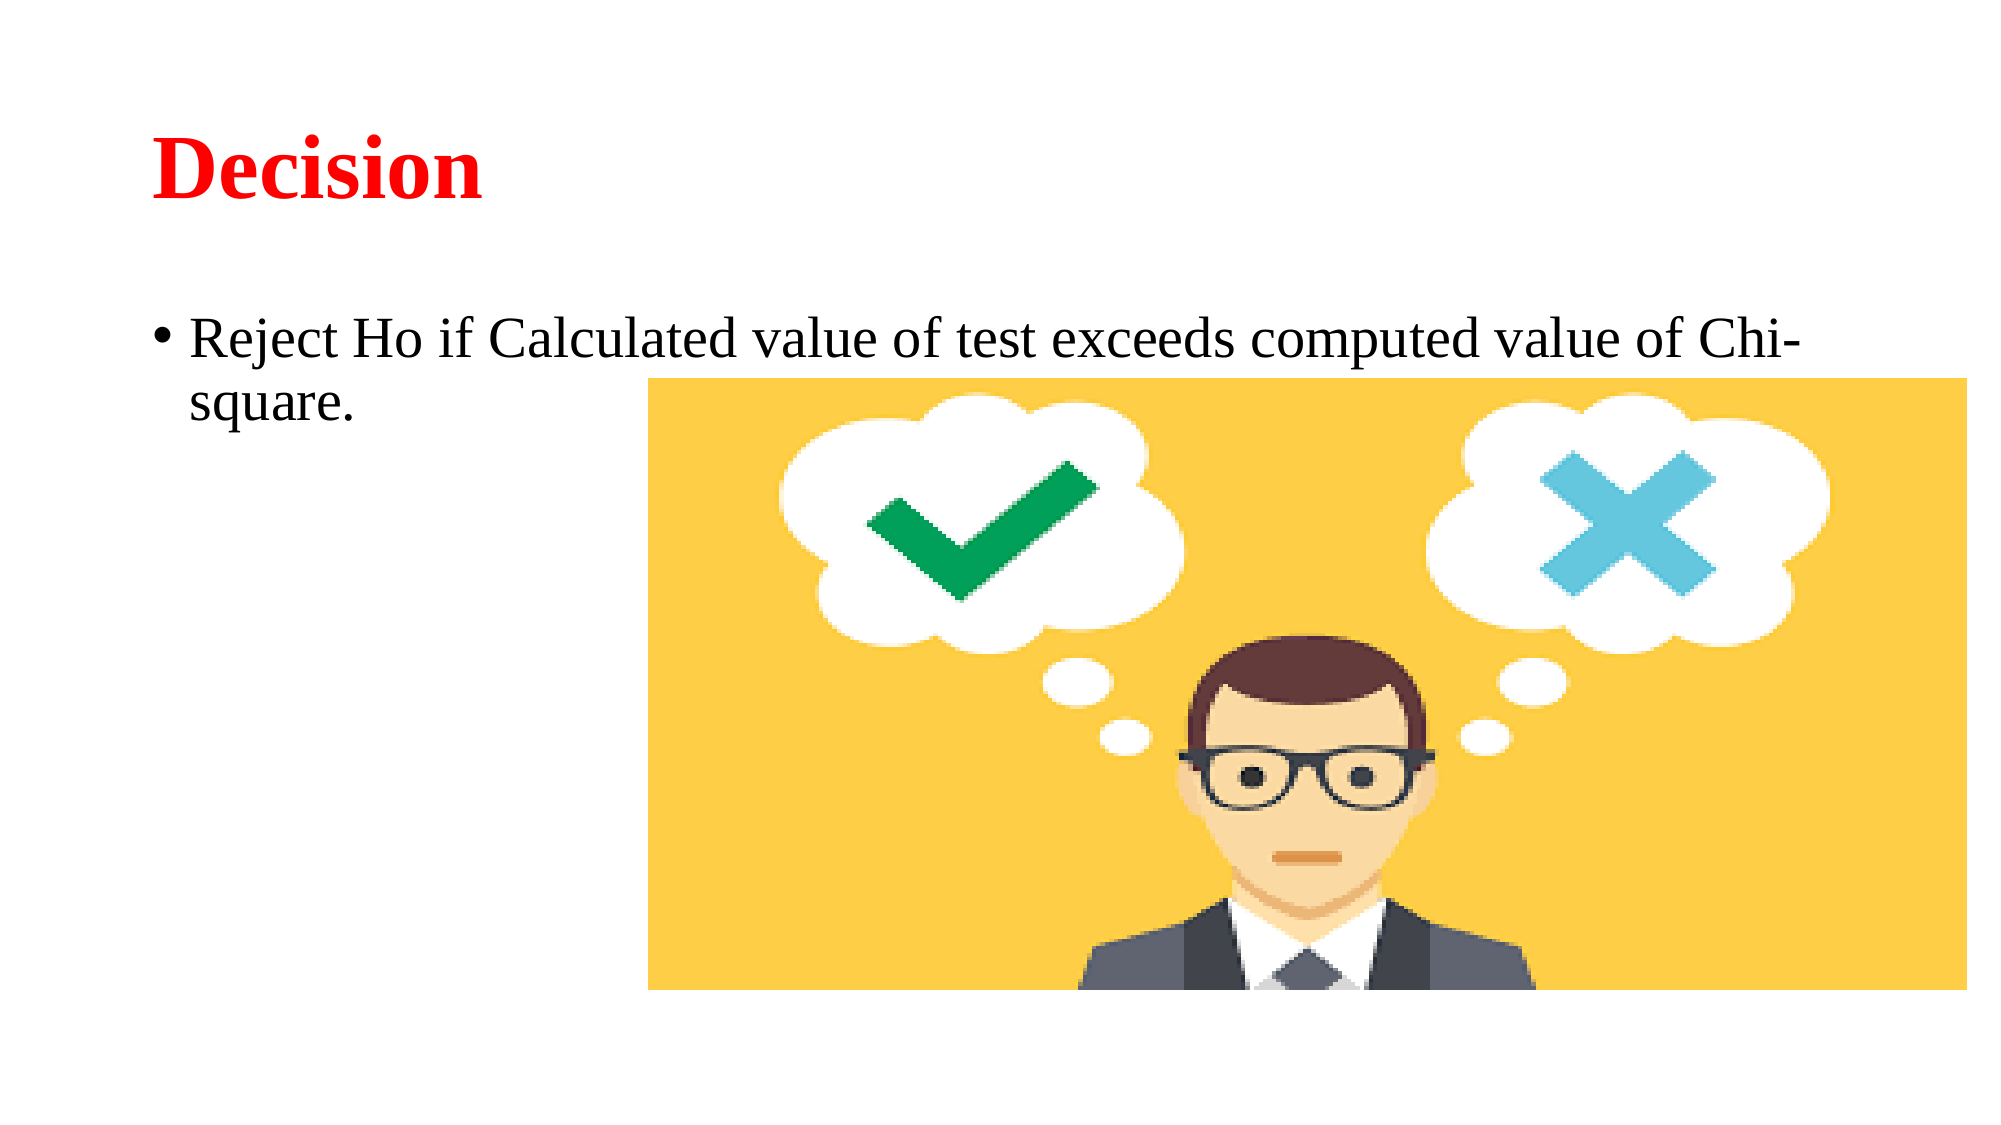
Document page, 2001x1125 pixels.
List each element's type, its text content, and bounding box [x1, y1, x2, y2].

title Decision [137, 59, 1863, 278]
picture [648, 378, 1967, 990]
list Reject Ho if Calculated value of test exceeds computed value of Chi-square. [137, 299, 1863, 1014]
